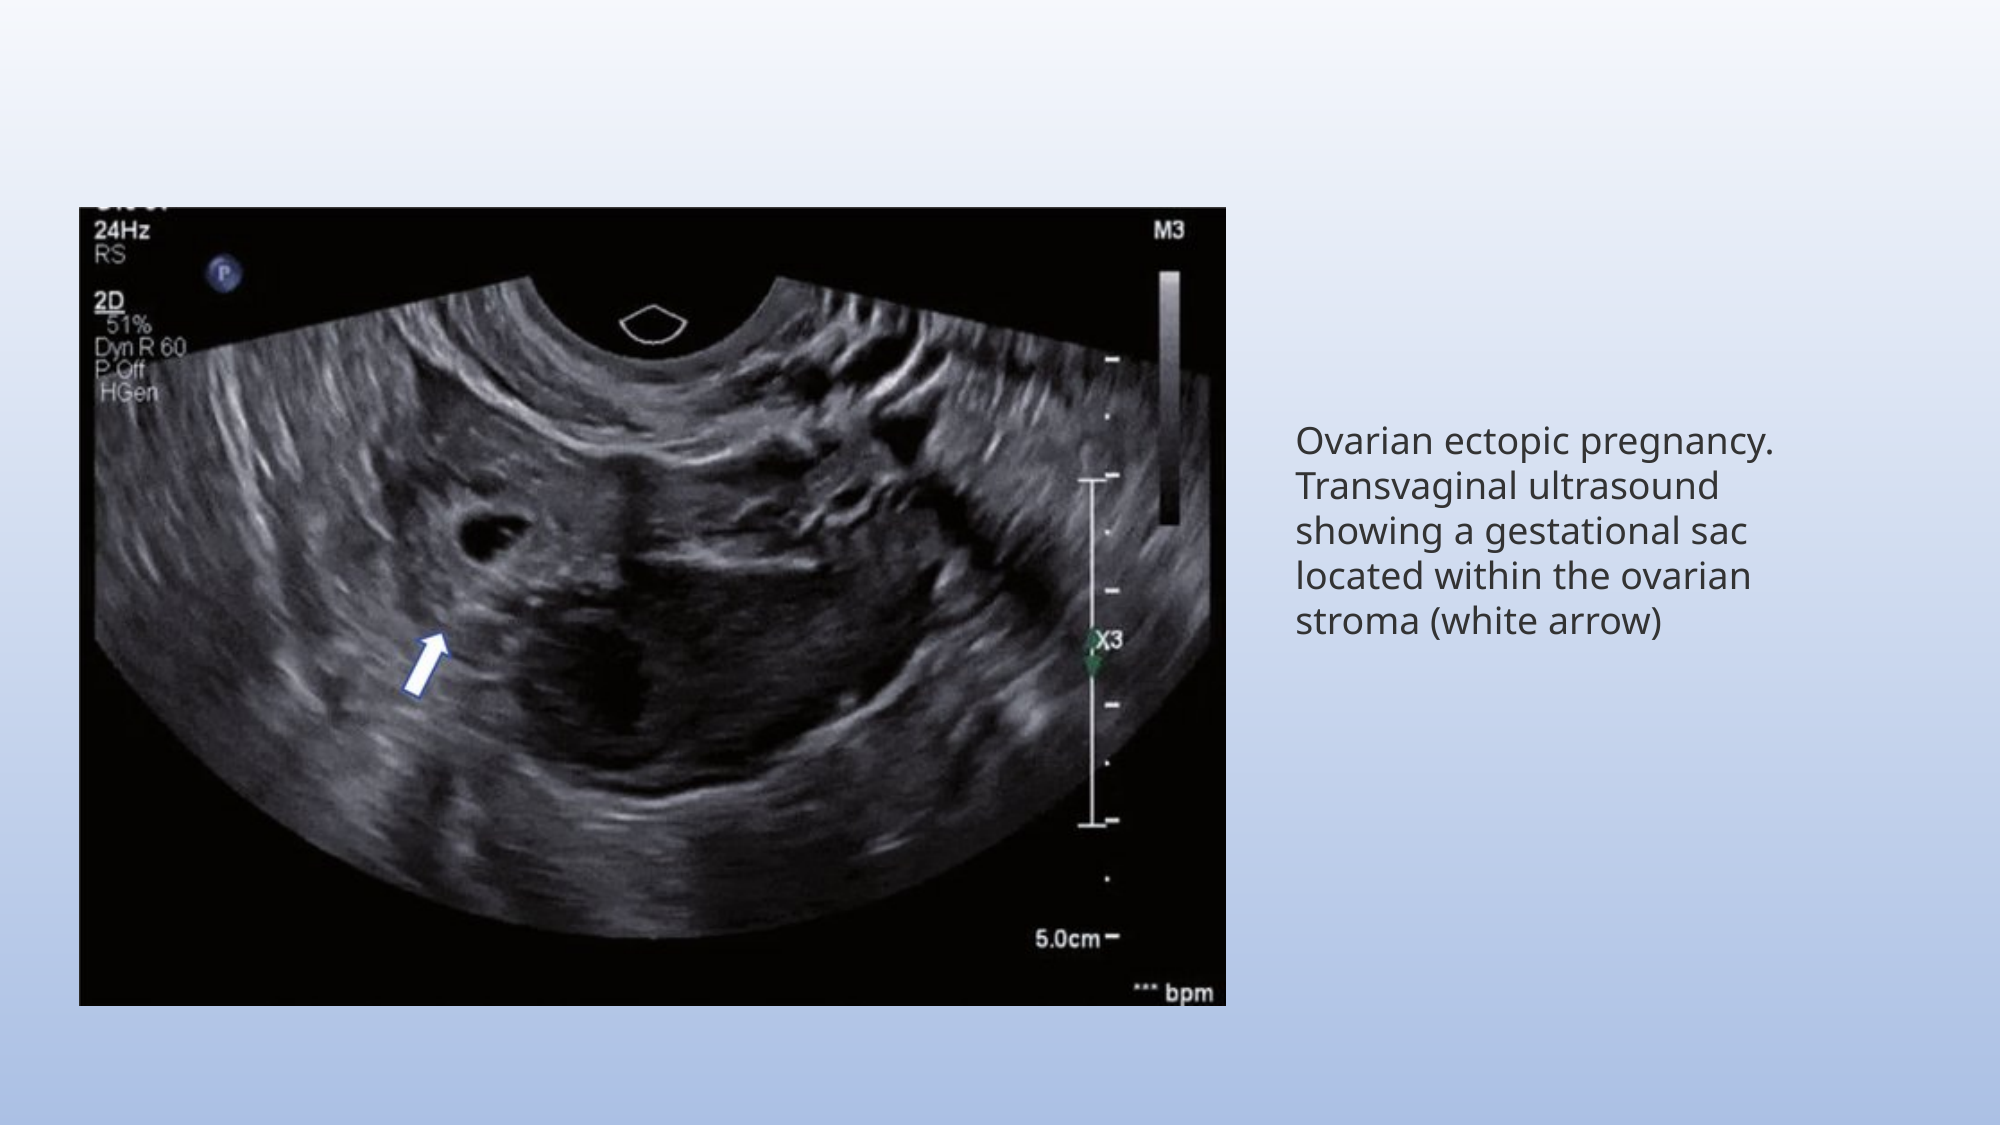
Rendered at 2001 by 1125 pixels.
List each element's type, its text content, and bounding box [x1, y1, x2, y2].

text_box Ovarian ectopic pregnancy. Transvaginal ultrasound showing a gestational sac located within the ovarian stroma (white arrow) [1280, 409, 1863, 650]
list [79, 207, 1226, 1006]
